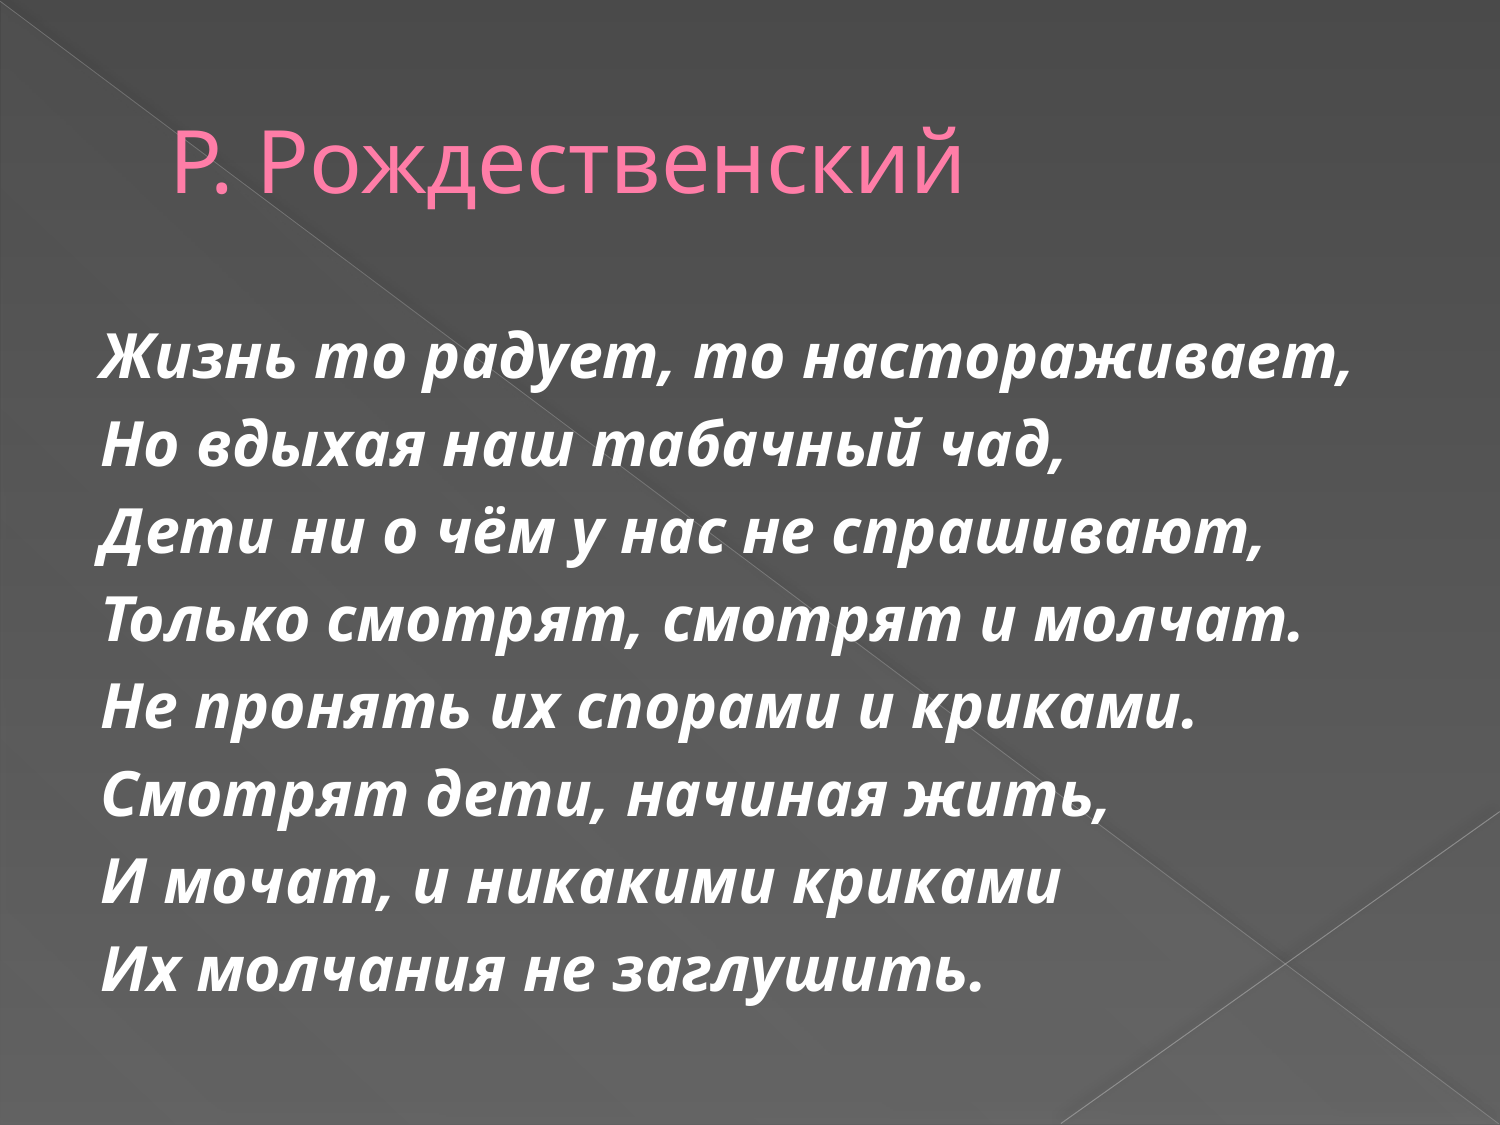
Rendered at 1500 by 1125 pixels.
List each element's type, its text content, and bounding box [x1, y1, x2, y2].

title Р. Рождественский [75, 43, 1425, 274]
list Жизнь то радует, то настораживает, Но вдыхая наш табачный чад, Дети ни о чём у нас не спрашивают, Только смотрят, смотрят и молчат. Не пронять их спорами и криками. Смотрят дети, начиная жить, И мочат, и никакими криками Их молчания не заглушить. [75, 308, 1425, 1059]
